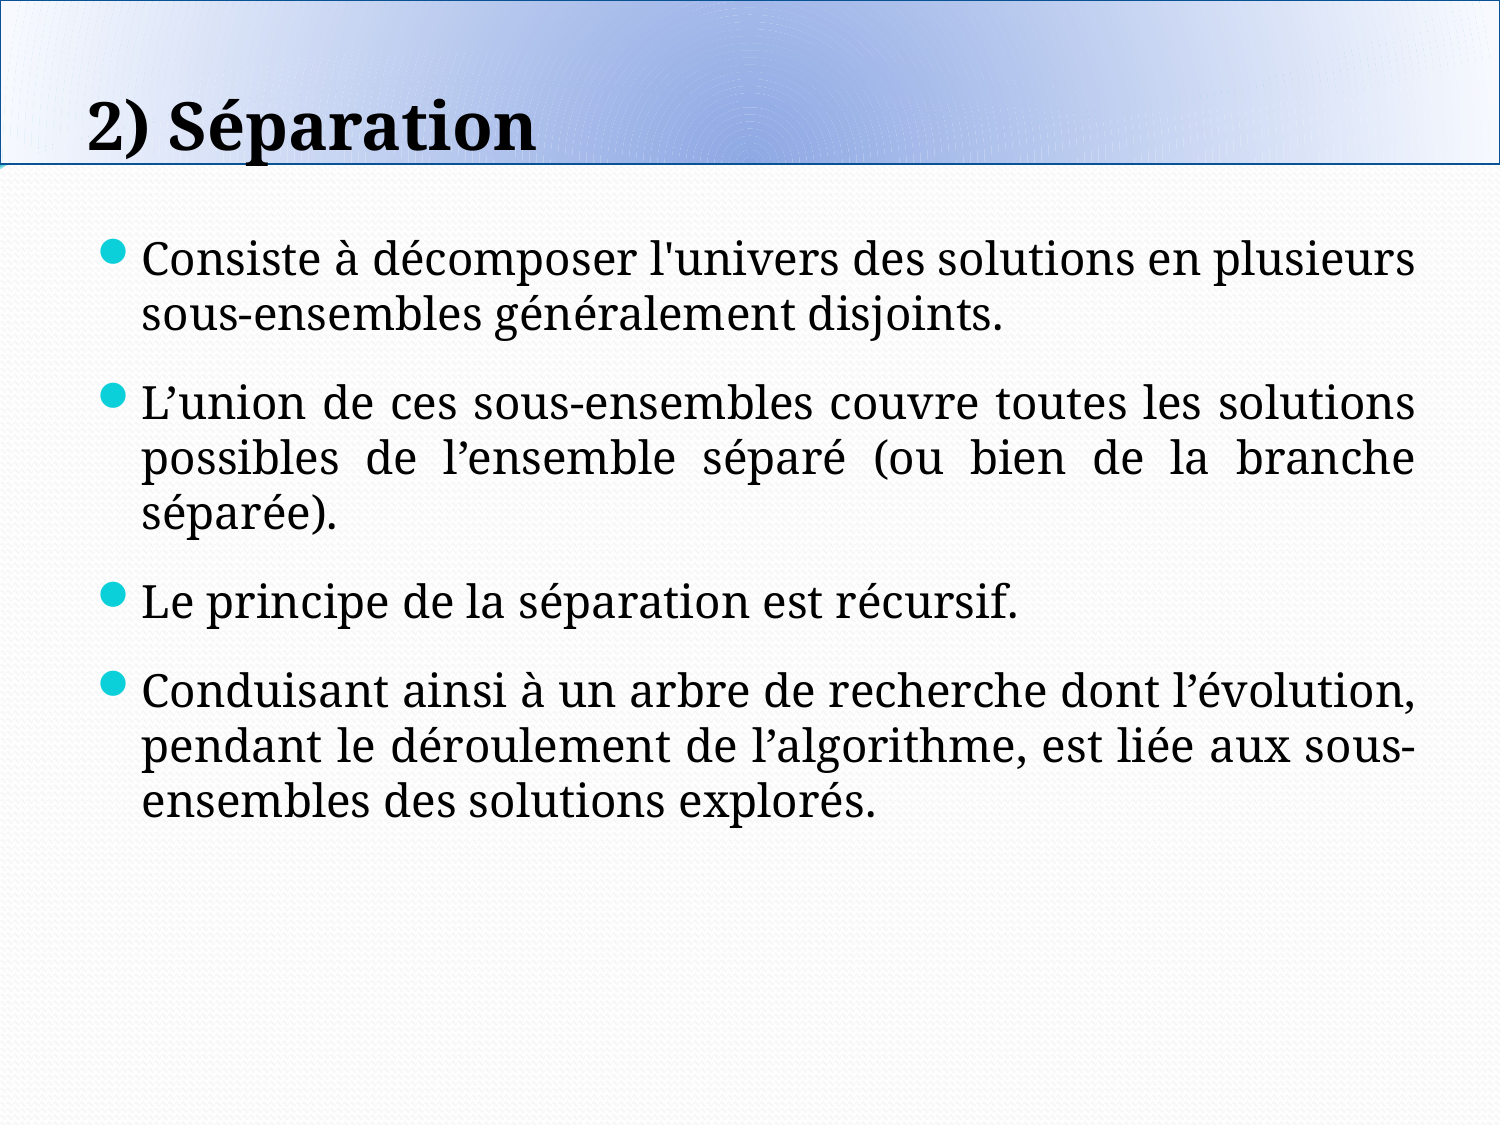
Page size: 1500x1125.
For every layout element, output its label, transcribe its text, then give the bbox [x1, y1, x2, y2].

list Consiste à décomposer l'univers des solutions en plusieurs sous-ensembles généralement disjoints. L’union de ces sous-ensembles couvre toutes les solutions possibles de l’ensemble séparé (ou bien de la branche séparée). Le principe de la séparation est récursif. Conduisant ainsi à un arbre de recherche dont l’évolution, pendant le déroulement de l’algorithme, est liée aux sous-ensembles des solutions explorés. [82, 222, 1432, 1008]
title 2) Séparation [0, 0, 1500, 165]
